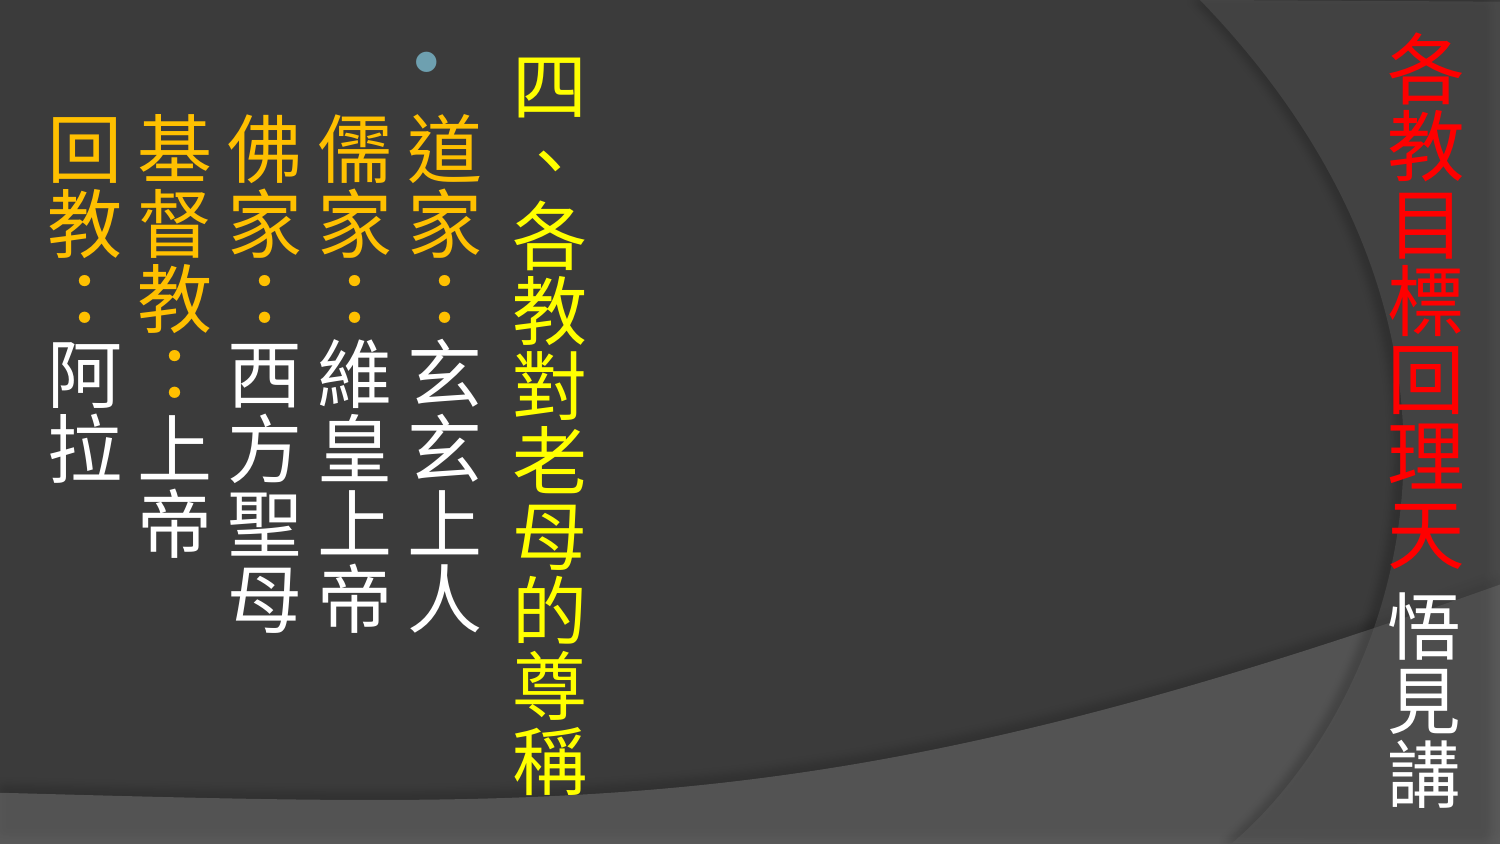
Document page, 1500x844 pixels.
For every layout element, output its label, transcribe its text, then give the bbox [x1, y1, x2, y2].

list 四、各教對老母的尊稱 道家：玄玄上人 儒家：維皇上帝 佛家：西方聖母 基督教：上帝 回教：阿拉 [29, 27, 1365, 820]
title 各教目標回理天 悟見講 [1364, 21, 1483, 820]
